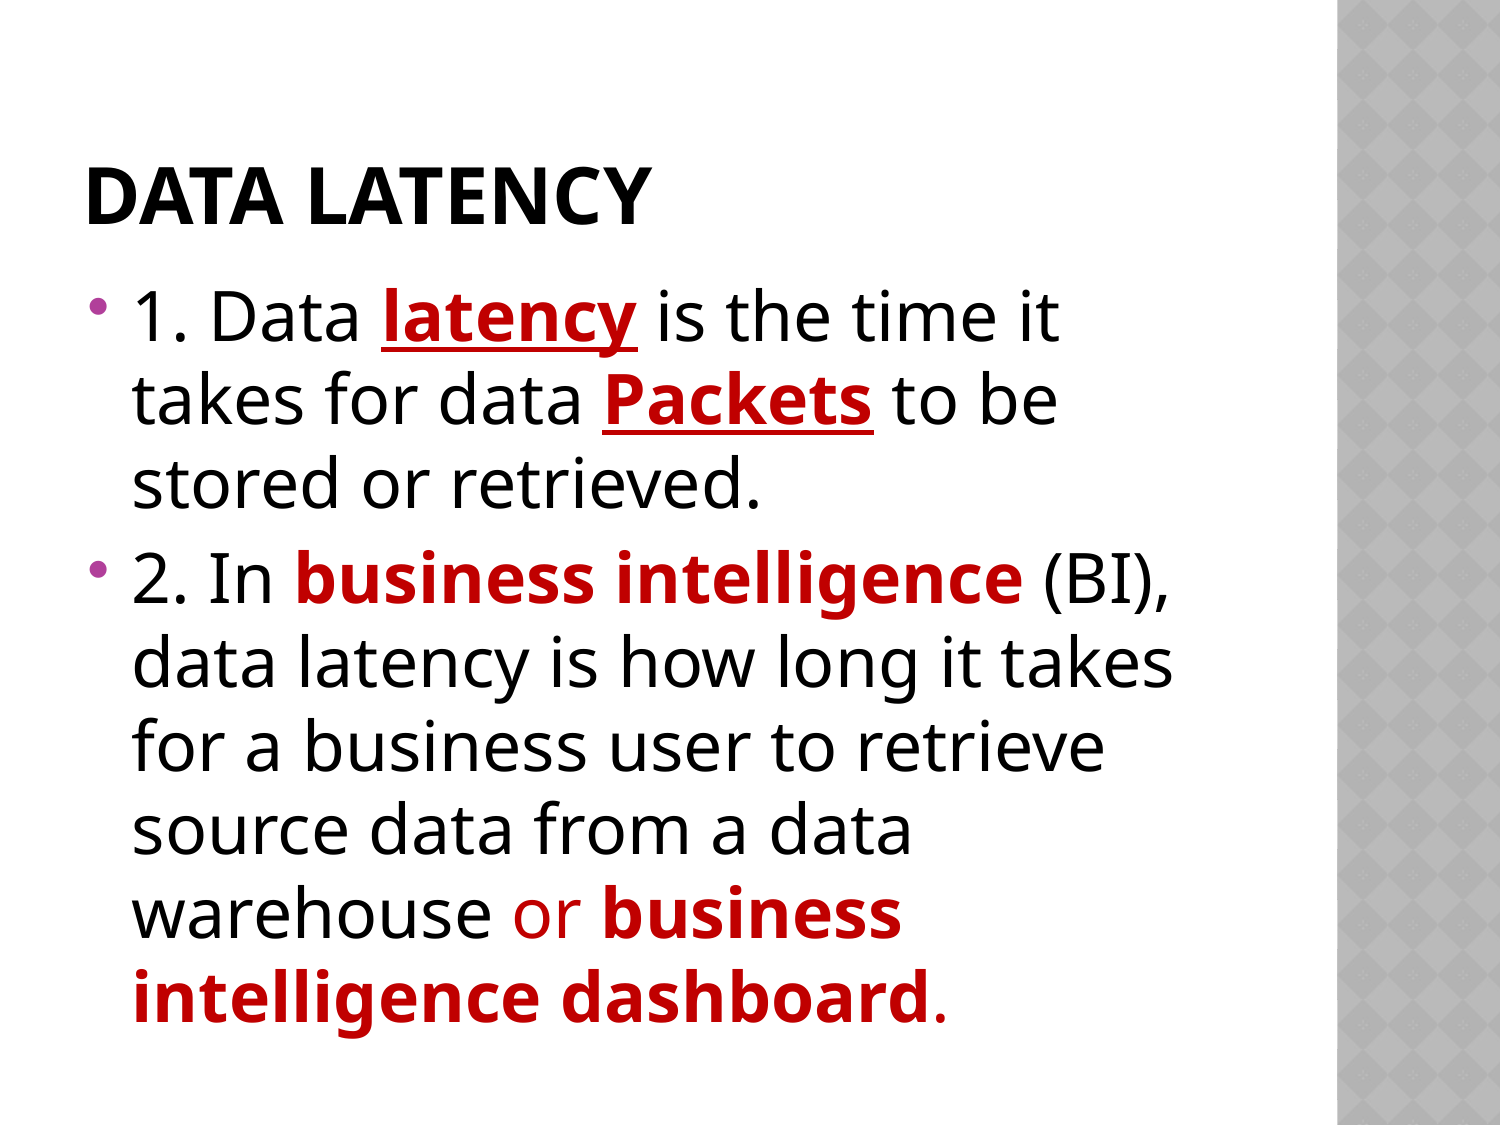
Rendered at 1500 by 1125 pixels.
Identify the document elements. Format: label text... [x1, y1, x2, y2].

list 1. Data latency is the time it takes for data Packets to be stored or retrieved. 2. In business intelligence (BI), data latency is how long it takes for a business user to retrieve source data from a data warehouse or business intelligence dashboard. [75, 264, 1263, 1059]
title Data latency [75, 52, 1263, 240]
